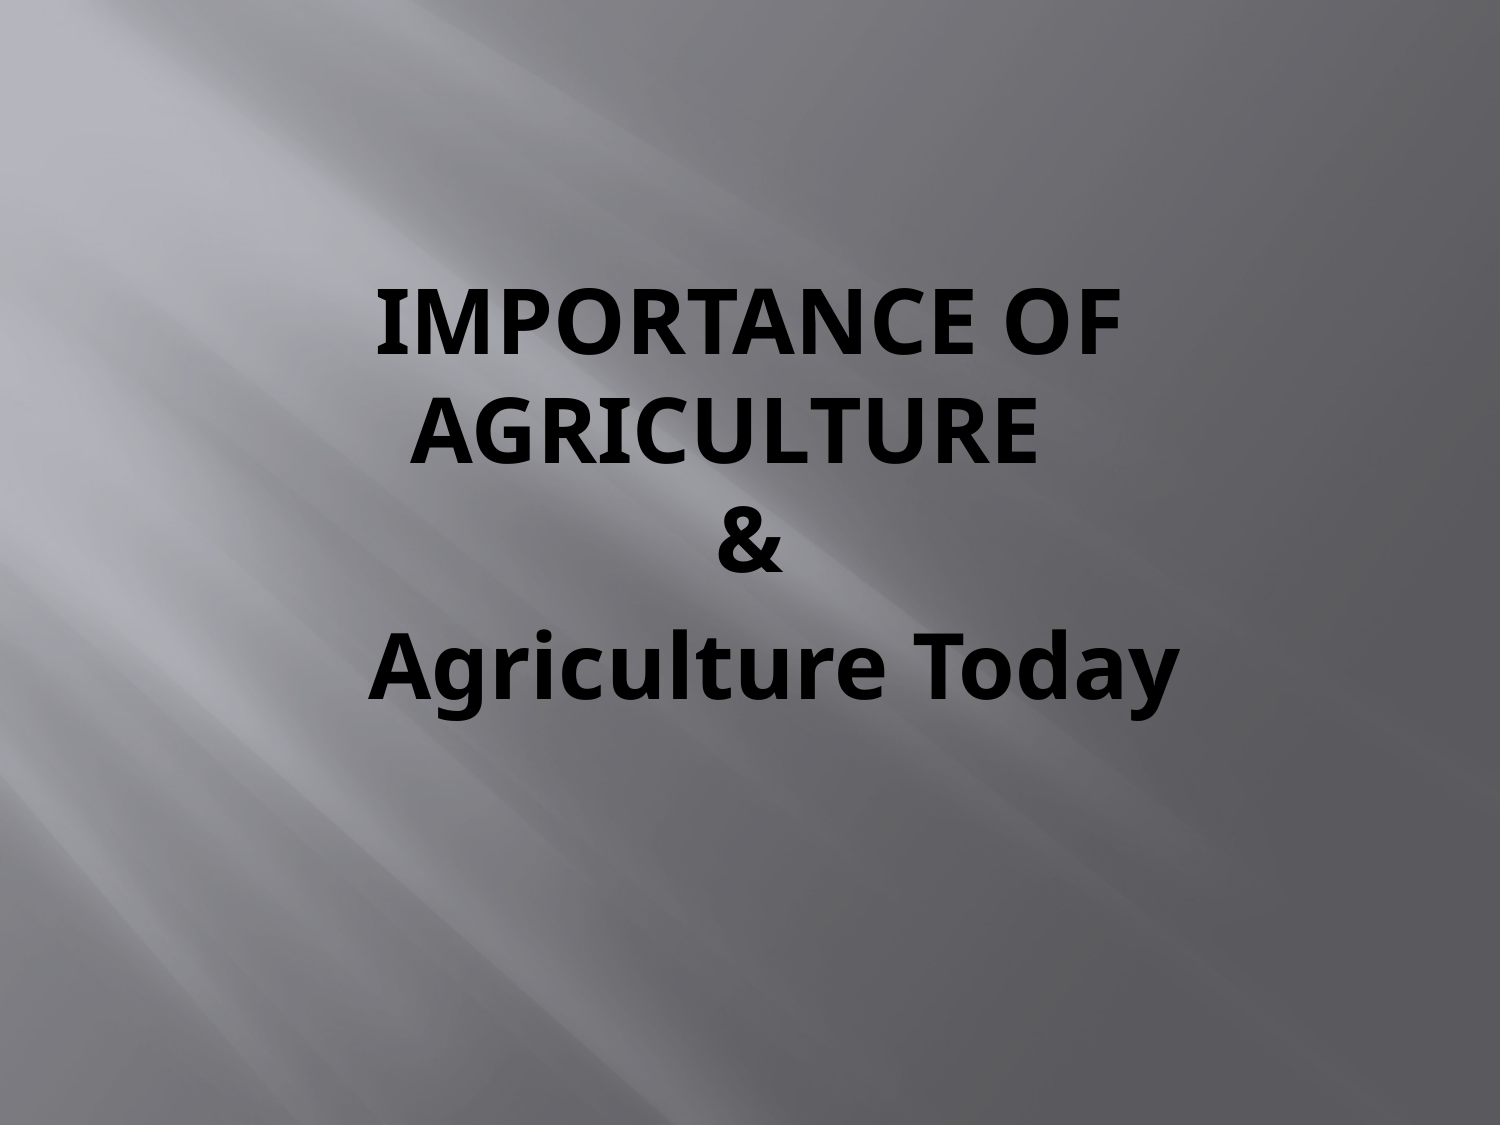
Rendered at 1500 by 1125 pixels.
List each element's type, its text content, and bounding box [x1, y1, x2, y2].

subtitle Agriculture Today [249, 600, 1300, 888]
title Importance of Agriculture & [112, 262, 1388, 591]
